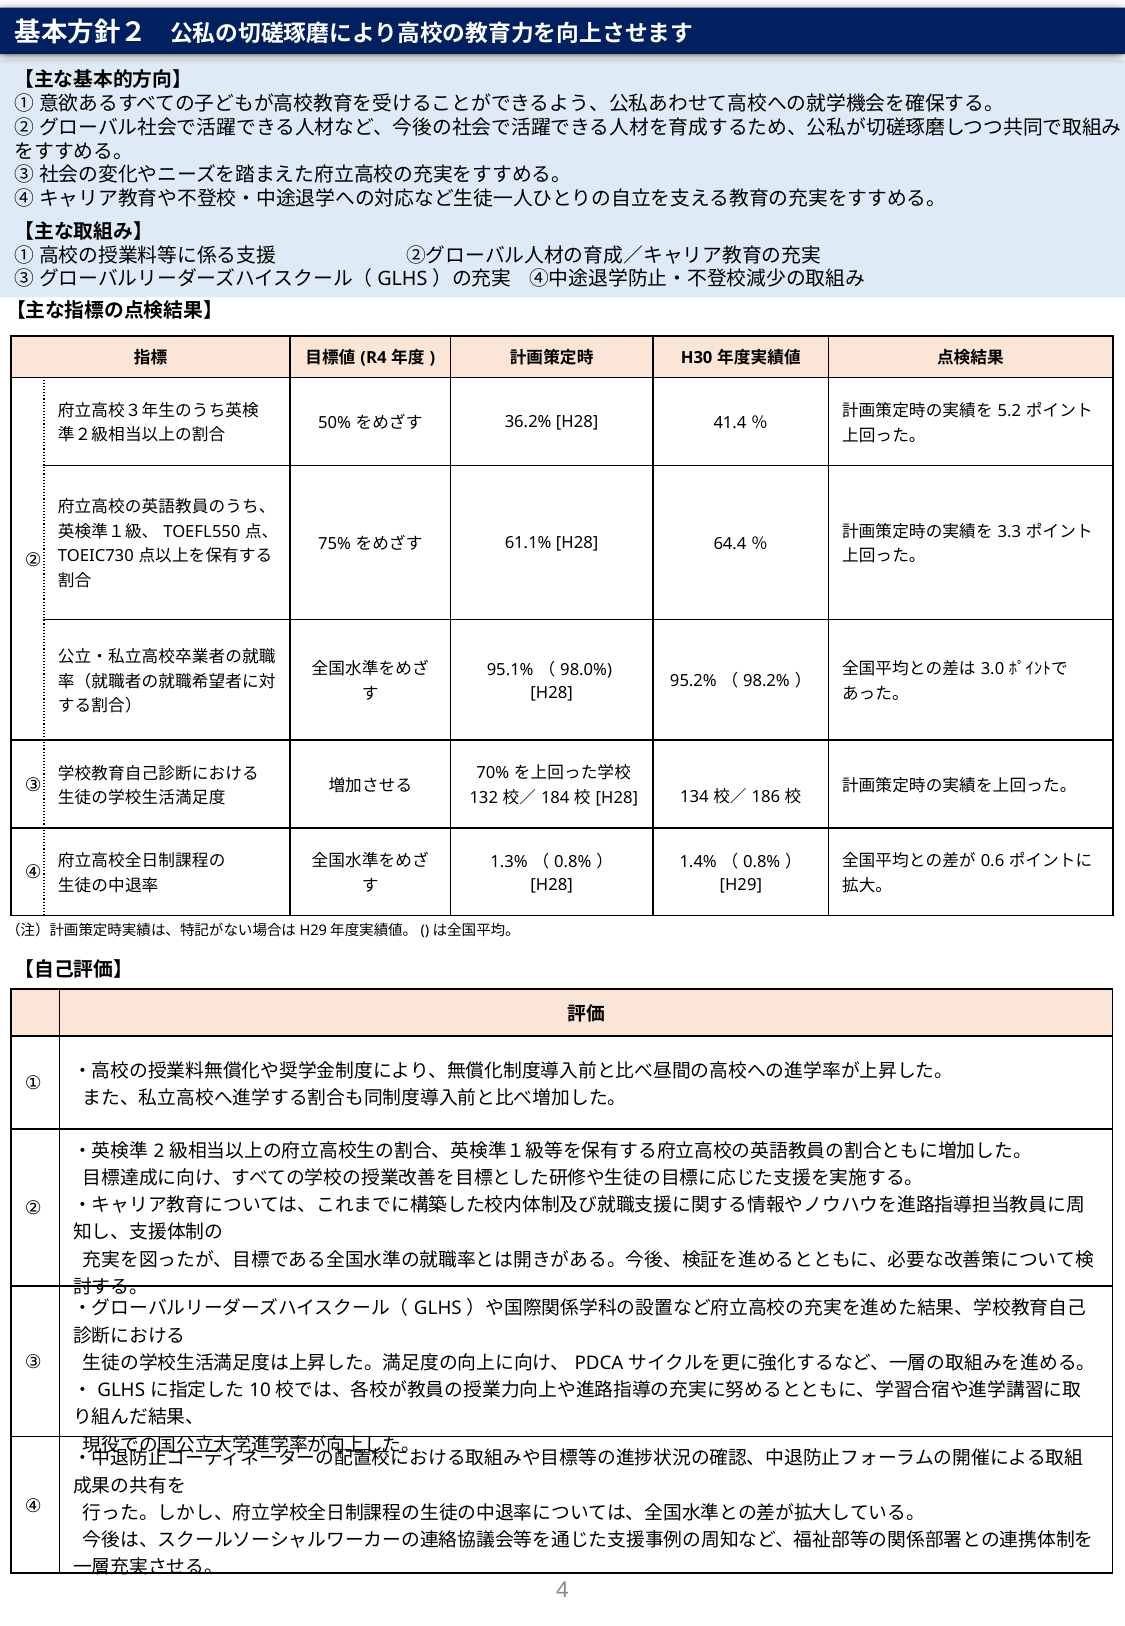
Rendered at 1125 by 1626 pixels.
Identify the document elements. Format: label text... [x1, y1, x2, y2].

table_header 点検結果 [829, 337, 1112, 377]
text_box 基本方針２ 公私の切磋琢磨により高校の教育力を向上させます [0, 7, 1125, 55]
table_cell 計画策定時の実績を5.2ポイント 上回った。 [829, 378, 1112, 465]
text_box （注）計画策定時実績は、特記がない場合はH29年度実績値。()は全国平均。 [0, 913, 672, 946]
table_cell 増加させる [291, 741, 450, 827]
table_cell 75%をめざす [291, 466, 450, 619]
table_cell 1.4%（0.8%） [H29] [654, 829, 828, 915]
table_cell 70%を上回った学校 132校／184校[H28] [451, 741, 652, 827]
table_cell 41.4％ [654, 378, 828, 465]
table_cell 全国平均との差が0.6ポイントに拡大。 [829, 829, 1112, 915]
table_cell 36.2% [H28] [451, 378, 652, 465]
table_cell 95.1%（98.0%) [H28] [451, 620, 652, 739]
table_cell ② [12, 1130, 59, 1285]
text_box 【主な指標の点検結果】 [0, 290, 1087, 329]
text_box 【自己評価】 [0, 949, 471, 988]
table_cell ・中退防止コーディネーターの配置校における取組みや目標等の進捗状況の確認、中退防止フォーラムの開催による取組成果の共有を 行った。しかし、府立学校全日制課程の生徒の中退率については、全国水準との差が拡大している。 今後は、スクールソーシャルワーカーの連絡協議会等を通じた支援事例の周知など、福祉部等の関係部署との連携体制を一層充実させる。 [60, 1437, 1112, 1572]
table_header 評価 [60, 990, 1112, 1035]
table_cell ・グローバルリーダーズハイスクール（GLHS）や国際関係学科の設置など府立高校の充実を進めた結果、学校教育自己診断における 生徒の学校生活満足度は上昇した。満足度の向上に向け、PDCAサイクルを更に強化するなど、一層の取組みを進める。 ・GLHSに指定した10校では、各校が教員の授業力向上や進路指導の充実に努めるとともに、学習合宿や進学講習に取り組んだ結果、 現役での国公立大学進学率が向上した。 [60, 1287, 1112, 1436]
table_cell 府立高校全日制課程の 生徒の中退率 [44, 829, 289, 913]
table_cell 61.1% [H28] [451, 466, 652, 619]
table_cell 計画策定時の実績を上回った。 [829, 741, 1112, 827]
table_cell 134校／186校 [654, 741, 828, 827]
table_cell 50%をめざす [291, 378, 450, 465]
table_cell 府立高校の英語教員のうち、 英検準１級、TOEFL550点、TOEIC730点以上を保有する割合 [44, 466, 289, 619]
table_cell 64.4％ [654, 466, 828, 619]
table_cell ④ [12, 829, 44, 913]
table_cell 1.3%（0.8%） [H28] [451, 829, 652, 913]
table_cell ③ [12, 1287, 59, 1436]
text_box 【主な基本的方向】 ①意欲あるすべての子どもが高校教育を受けることができるよう、公私あわせて高校への就学機会を確保する。 ②グローバル社会で活躍できる人材など、今後の社会で活躍できる人材を育成するため、公私が切磋琢磨しつつ共同で取組みをすすめる。 ③社会の変化やニーズを踏まえた府立高校の充実をすすめる。 ④キャリア教育や不登校・中途退学への対応など生徒一人ひとりの自立を支える教育の充実をすすめる。 【主な取組み】 ①高校の授業料等に係る支援 ②グローバル人材の育成／キャリア教育の充実 ③グローバルリーダーズハイスクール（GLHS）の充実 ④中途退学防止・不登校減少の取組み [0, 64, 1125, 298]
table_header 指標 [12, 337, 289, 377]
table_header 目標値(R4年度) [291, 337, 450, 377]
table_header H30年度実績値 [654, 337, 828, 377]
table_cell 全国平均との差は3.0ﾎﾟｲﾝﾄであった。 [829, 620, 1112, 739]
table_cell ③ [12, 741, 44, 827]
table_cell 府立高校３年生のうち英検 準２級相当以上の割合 [44, 378, 289, 465]
table_cell 計画策定時の実績を3.3ポイント 上回った。 [829, 466, 1112, 619]
slide_number 4 [0, 1569, 1125, 1609]
table_cell ・高校の授業料無償化や奨学金制度により、無償化制度導入前と比べ昼間の高校への進学率が上昇した。 また、私立高校へ進学する割合も同制度導入前と比べ増加した。 [60, 1037, 1112, 1128]
table_cell 学校教育自己診断における 生徒の学校生活満足度 [44, 741, 289, 827]
table_cell 全国水準をめざす [291, 829, 450, 913]
table_cell 95.2%（98.2%） [654, 620, 828, 739]
table_cell ・英検準2級相当以上の府立高校生の割合、英検準１級等を保有する府立高校の英語教員の割合ともに増加した。 目標達成に向け、すべての学校の授業改善を目標とした研修や生徒の目標に応じた支援を実施する。 ・キャリア教育については、これまでに構築した校内体制及び就職支援に関する情報やノウハウを進路指導担当教員に周知し、支援体制の 充実を図ったが、目標である全国水準の就職率とは開きがある。今後、検証を進めるとともに、必要な改善策について検討する。 [60, 1130, 1112, 1285]
table_cell 全国水準をめざす [291, 620, 450, 739]
table_header 計画策定時 [451, 337, 652, 377]
table_cell ④ [12, 1437, 59, 1572]
table_cell 公立・私立高校卒業者の就職率（就職者の就職希望者に対する割合） [44, 620, 289, 739]
table_header [12, 990, 59, 1035]
table_cell ② [12, 378, 44, 739]
table_cell ① [12, 1037, 59, 1128]
